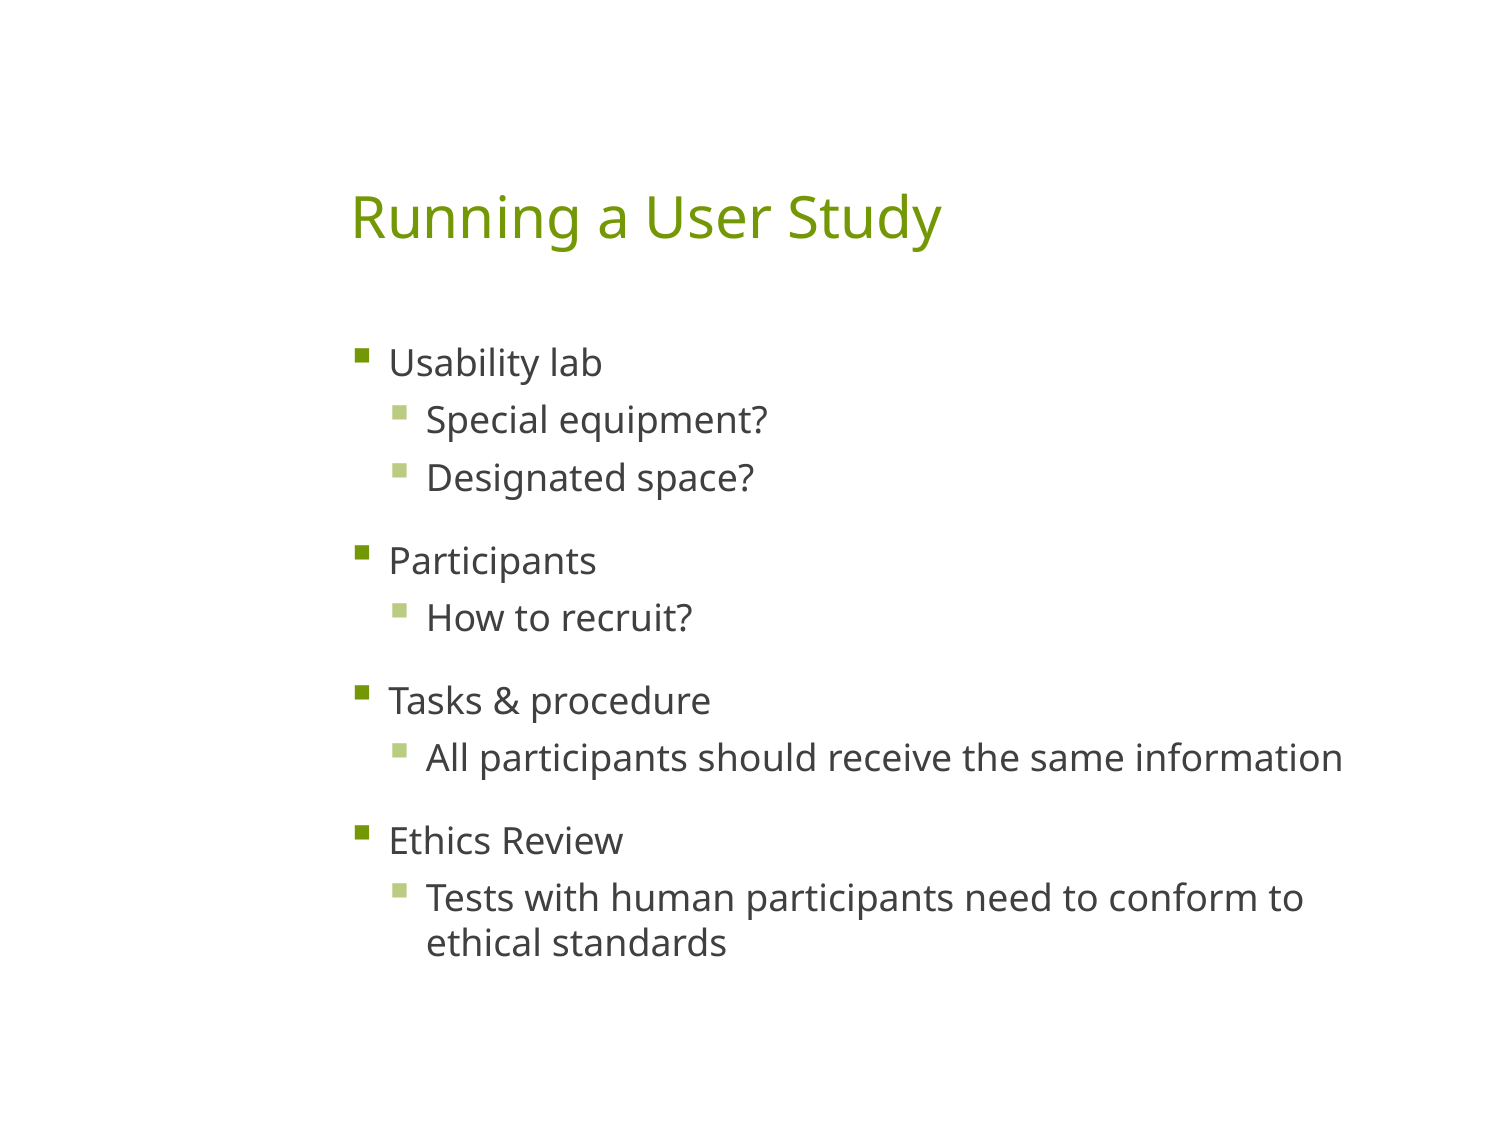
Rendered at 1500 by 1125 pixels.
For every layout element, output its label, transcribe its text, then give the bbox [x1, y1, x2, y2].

title Running a User Study [335, 112, 1375, 258]
list Usability lab Special equipment? Designated space? Participants How to recruit? Tasks & procedure All participants should receive the same information Ethics Review Tests with human participants need to conform to ethical standards [335, 331, 1374, 1005]
